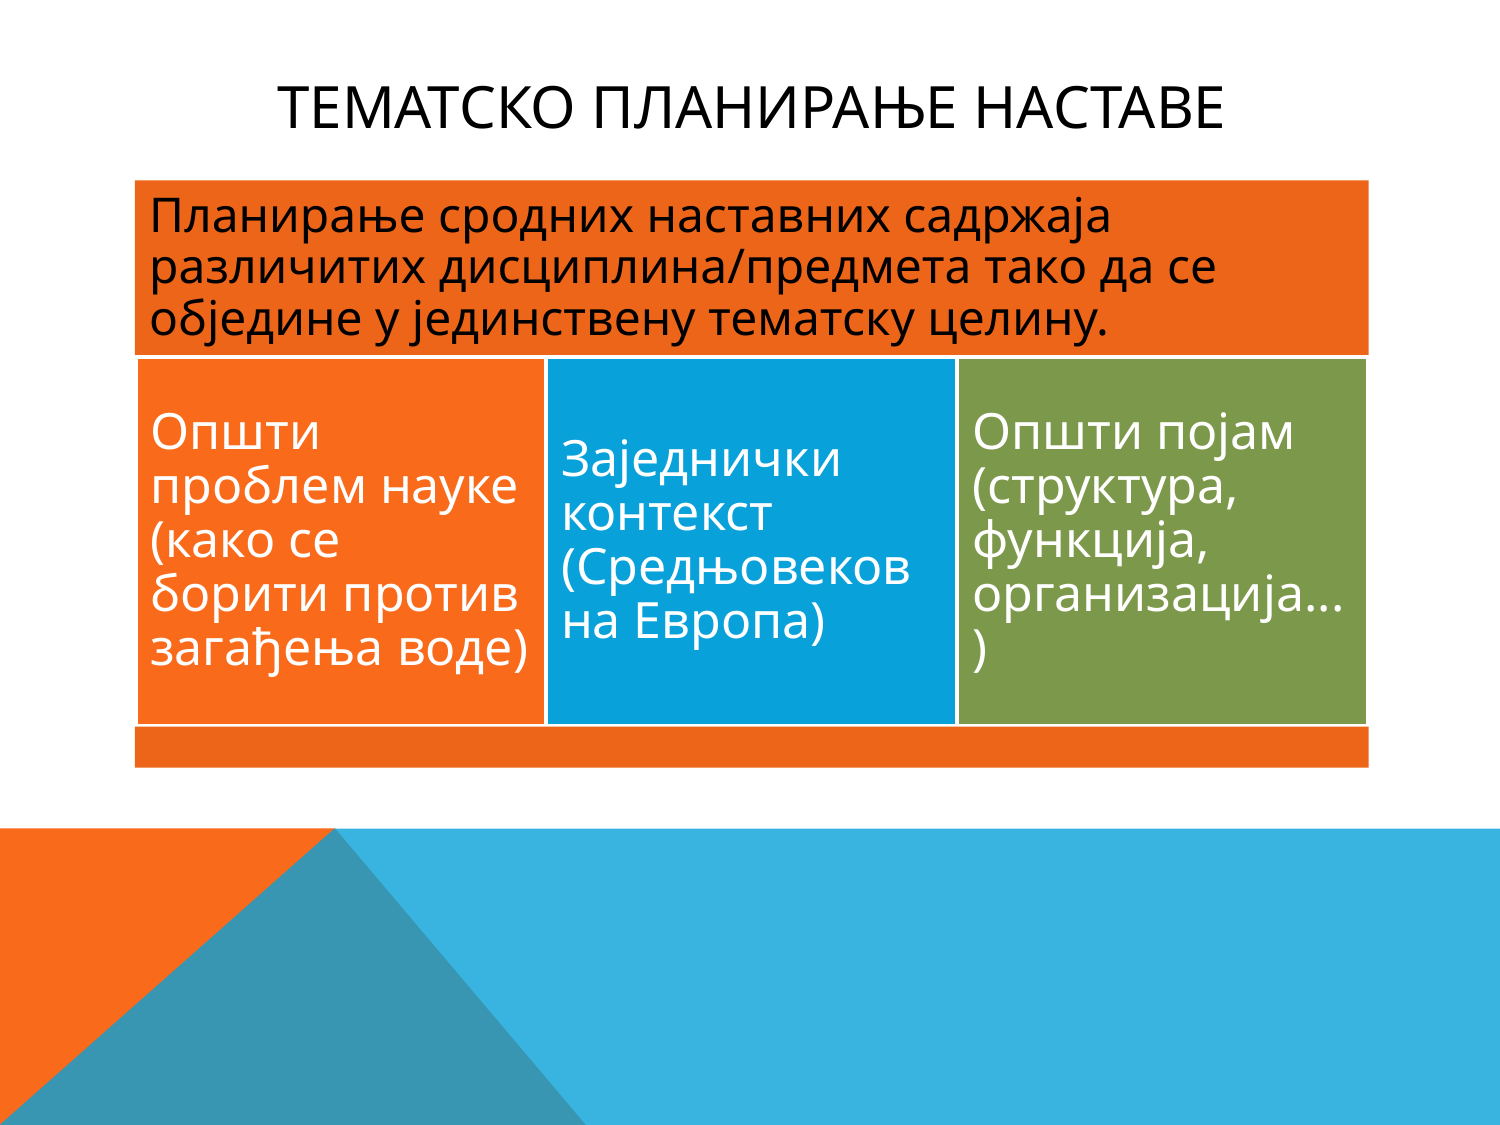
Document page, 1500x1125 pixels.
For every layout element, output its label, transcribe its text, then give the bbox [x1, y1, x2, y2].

title Тематско планирање наставе [135, 60, 1369, 150]
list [134, 180, 1369, 768]
